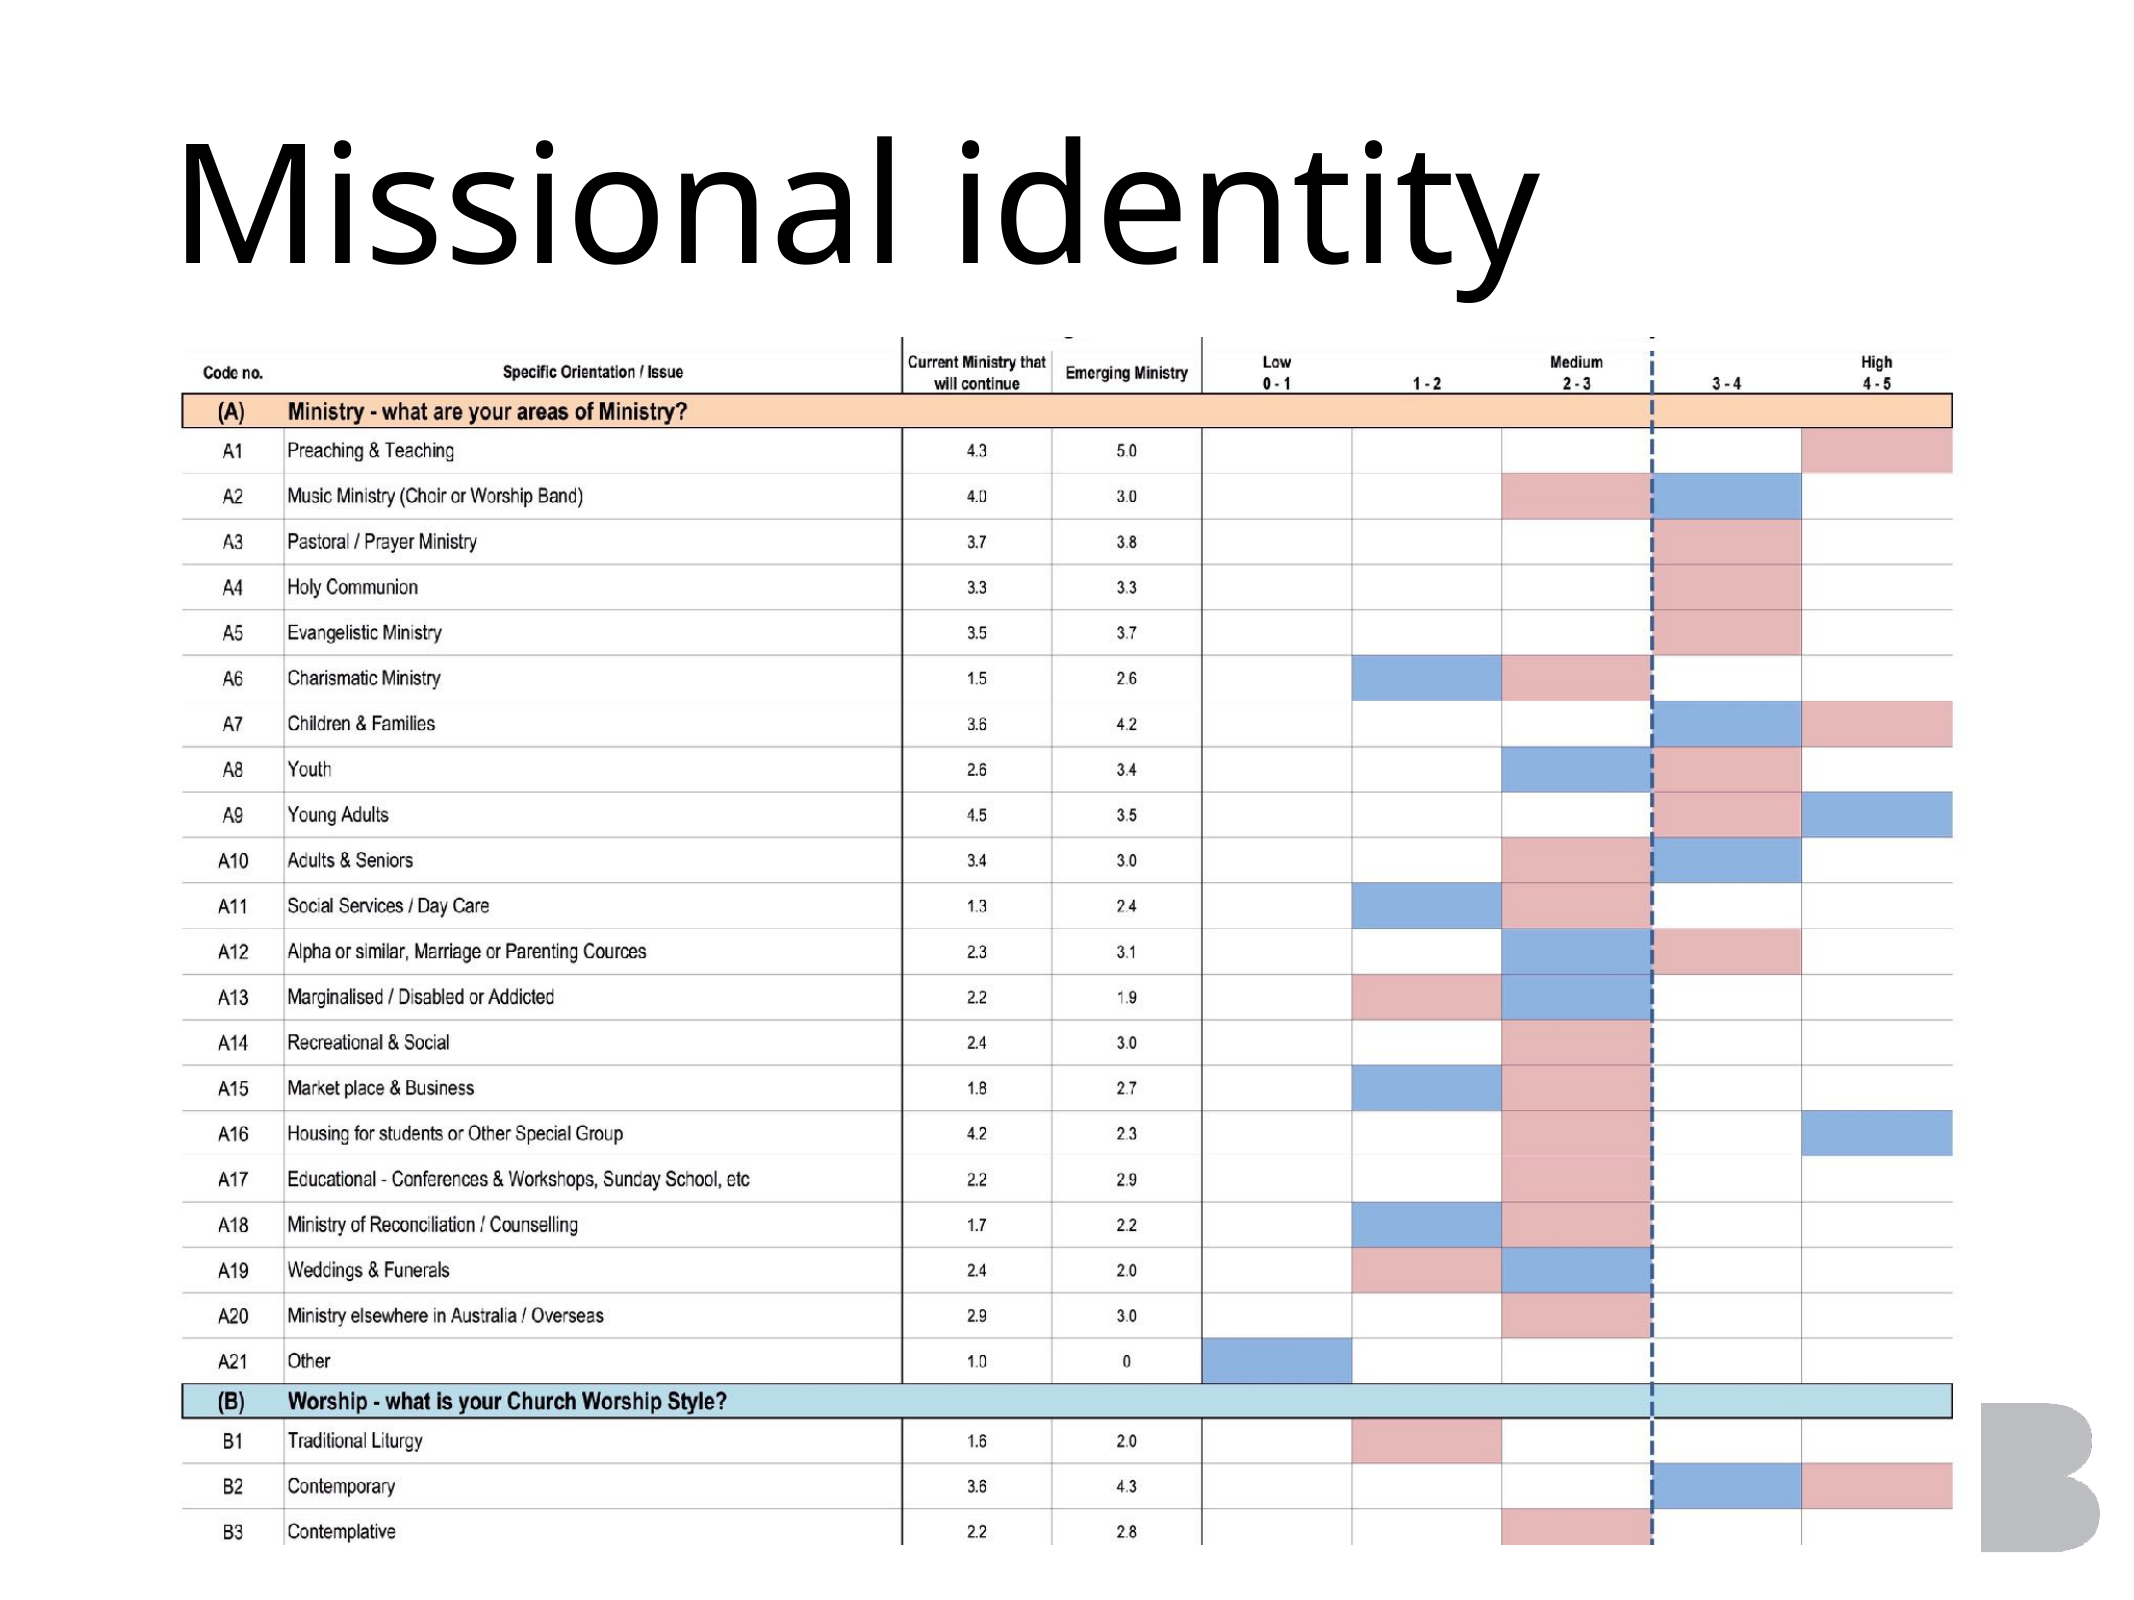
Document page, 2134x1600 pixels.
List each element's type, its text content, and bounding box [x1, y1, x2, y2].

title Missional identity [161, 19, 1984, 375]
picture [169, 337, 1979, 1545]
picture [1981, 1403, 2100, 1553]
